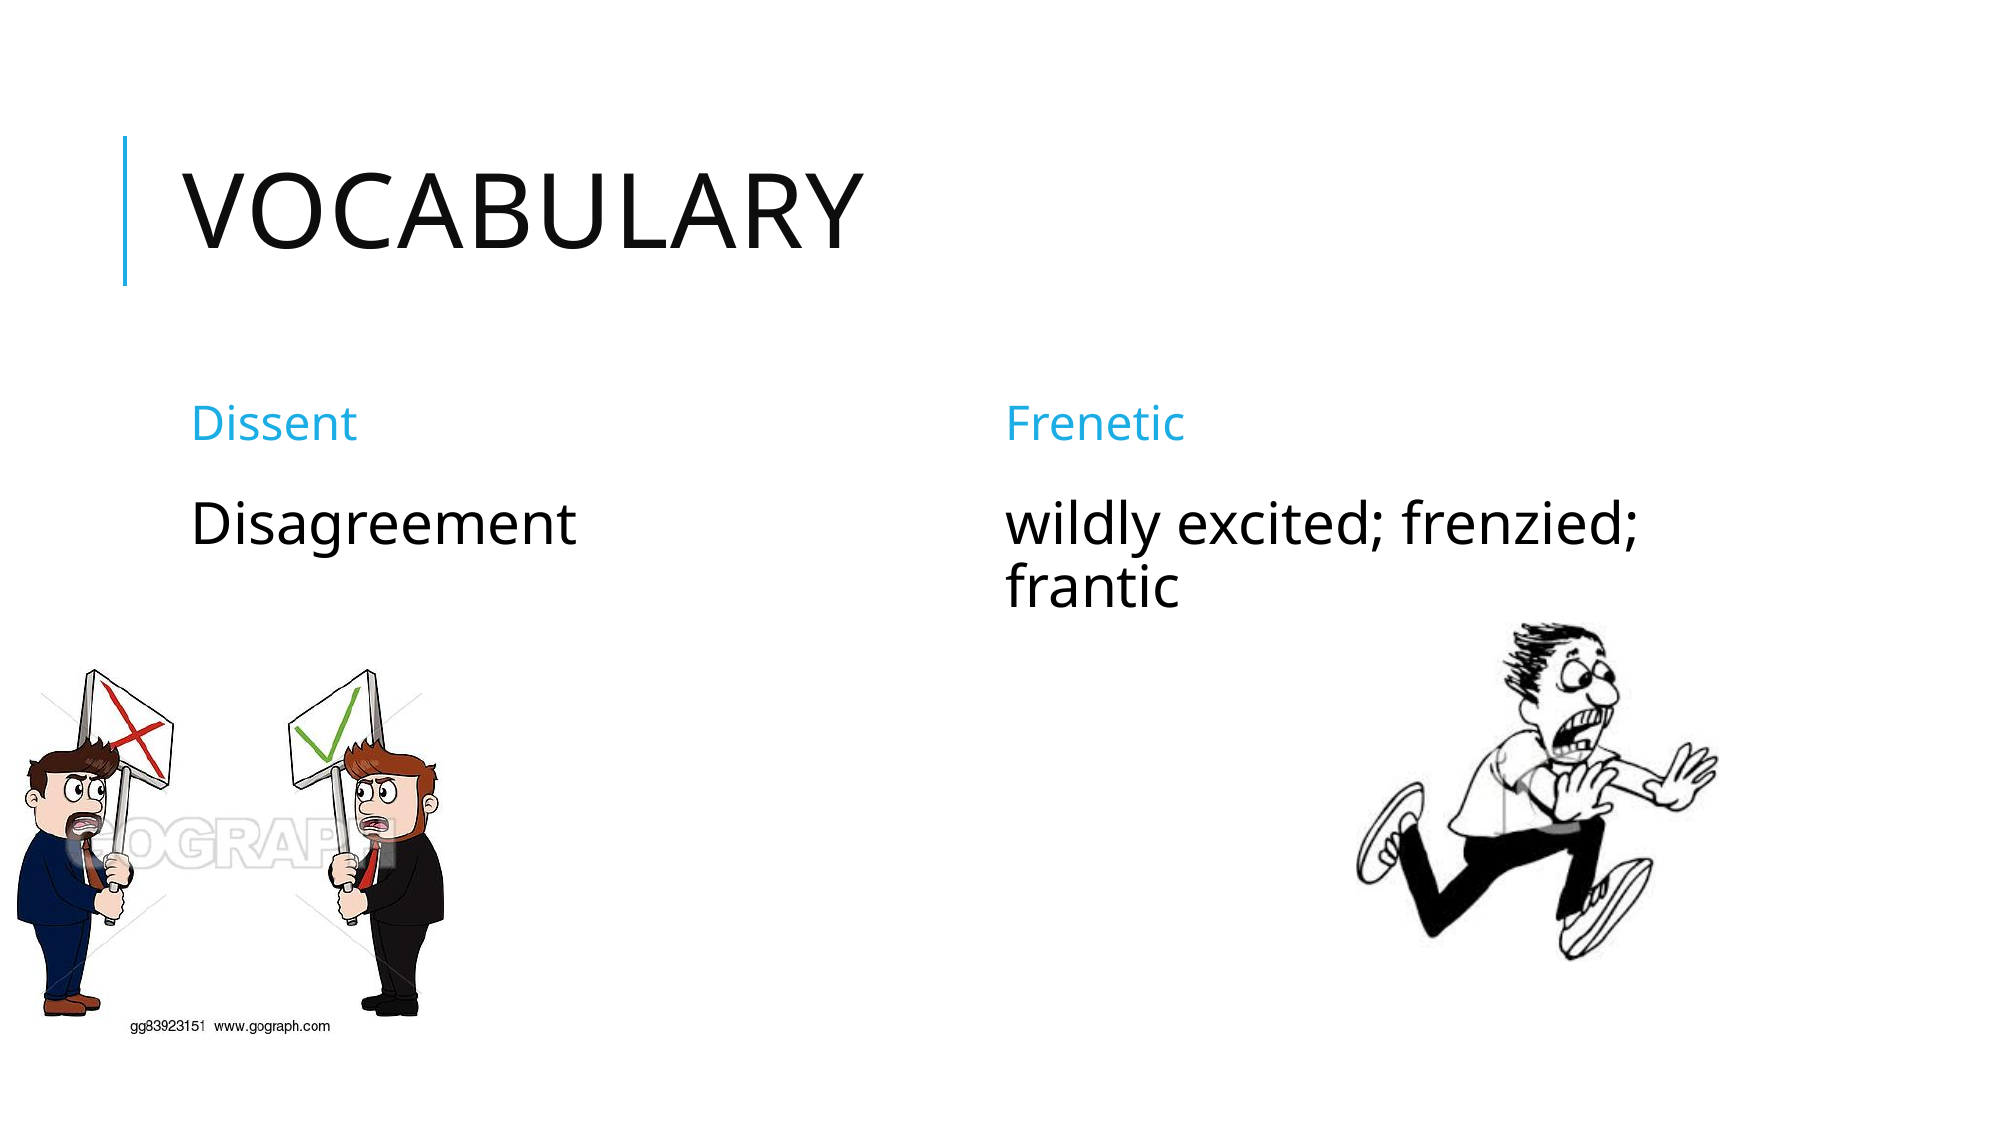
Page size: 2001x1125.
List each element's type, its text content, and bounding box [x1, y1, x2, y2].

list wildly excited; frenzied; frantic [982, 486, 1763, 1035]
list Disagreement [168, 486, 948, 1035]
list Frenetic [982, 357, 1763, 486]
list Dissent [168, 357, 948, 486]
picture [16, 668, 444, 1036]
title Vocabulary [168, 96, 1763, 342]
picture [1355, 622, 1719, 963]
